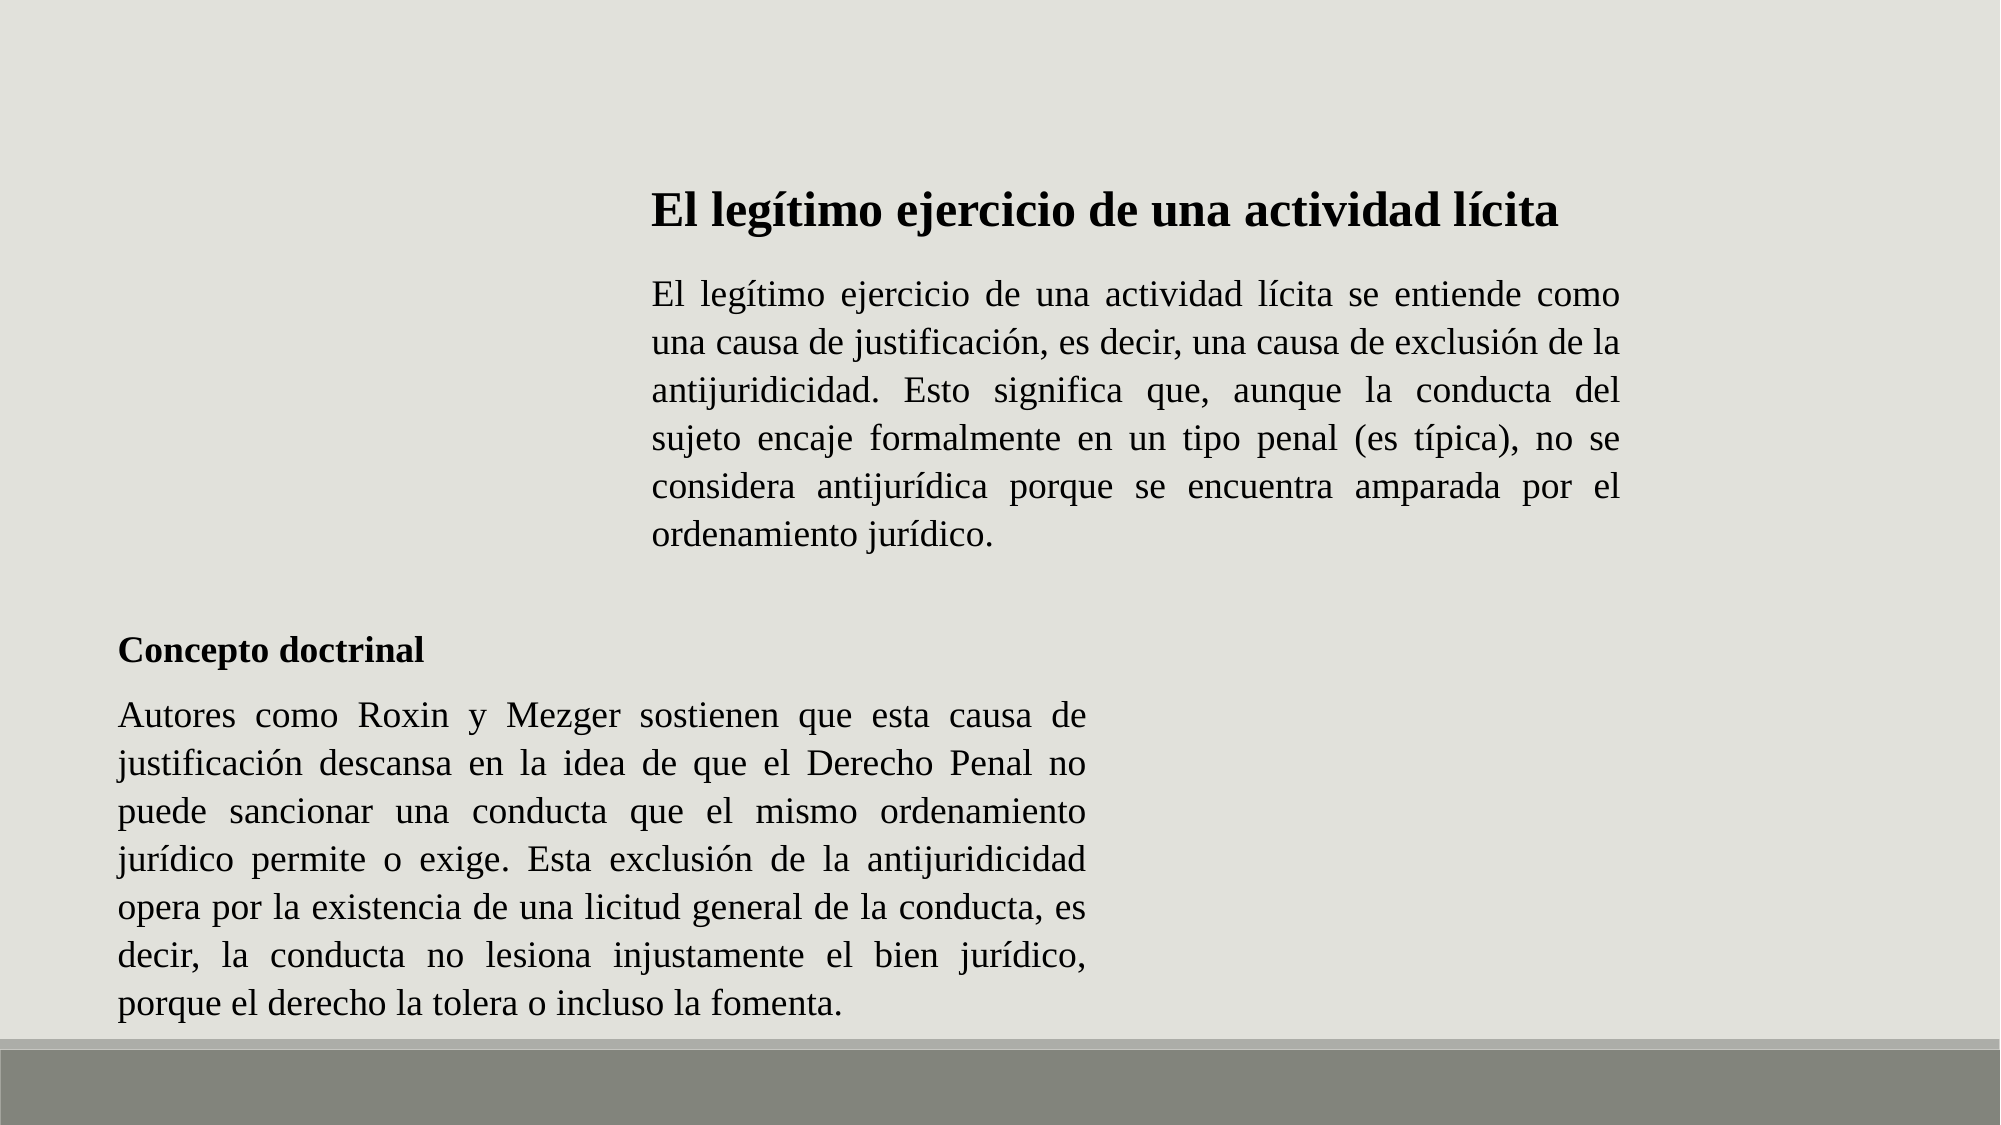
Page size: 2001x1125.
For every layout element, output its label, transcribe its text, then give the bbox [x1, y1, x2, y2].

text_box El legítimo ejercicio de una actividad lícita [636, 169, 1637, 244]
text_box El legítimo ejercicio de una actividad lícita se entiende como una causa de justificación, es decir, una causa de exclusión de la antijuridicidad. Esto significa que, aunque la conducta del sujeto encaje formalmente en un tipo penal (es típica), no se considera antijurídica porque se encuentra amparada por el ordenamiento jurídico. [636, 258, 1637, 562]
text_box Concepto doctrinal Autores como Roxin y Mezger sostienen que esta causa de justificación descansa en la idea de que el Derecho Penal no puede sancionar una conducta que el mismo ordenamiento jurídico permite o exige. Esta exclusión de la antijuridicidad opera por la existencia de una licitud general de la conducta, es decir, la conducta no lesiona injustamente el bien jurídico, porque el derecho la tolera o incluso la fomenta. [102, 614, 1103, 1031]
